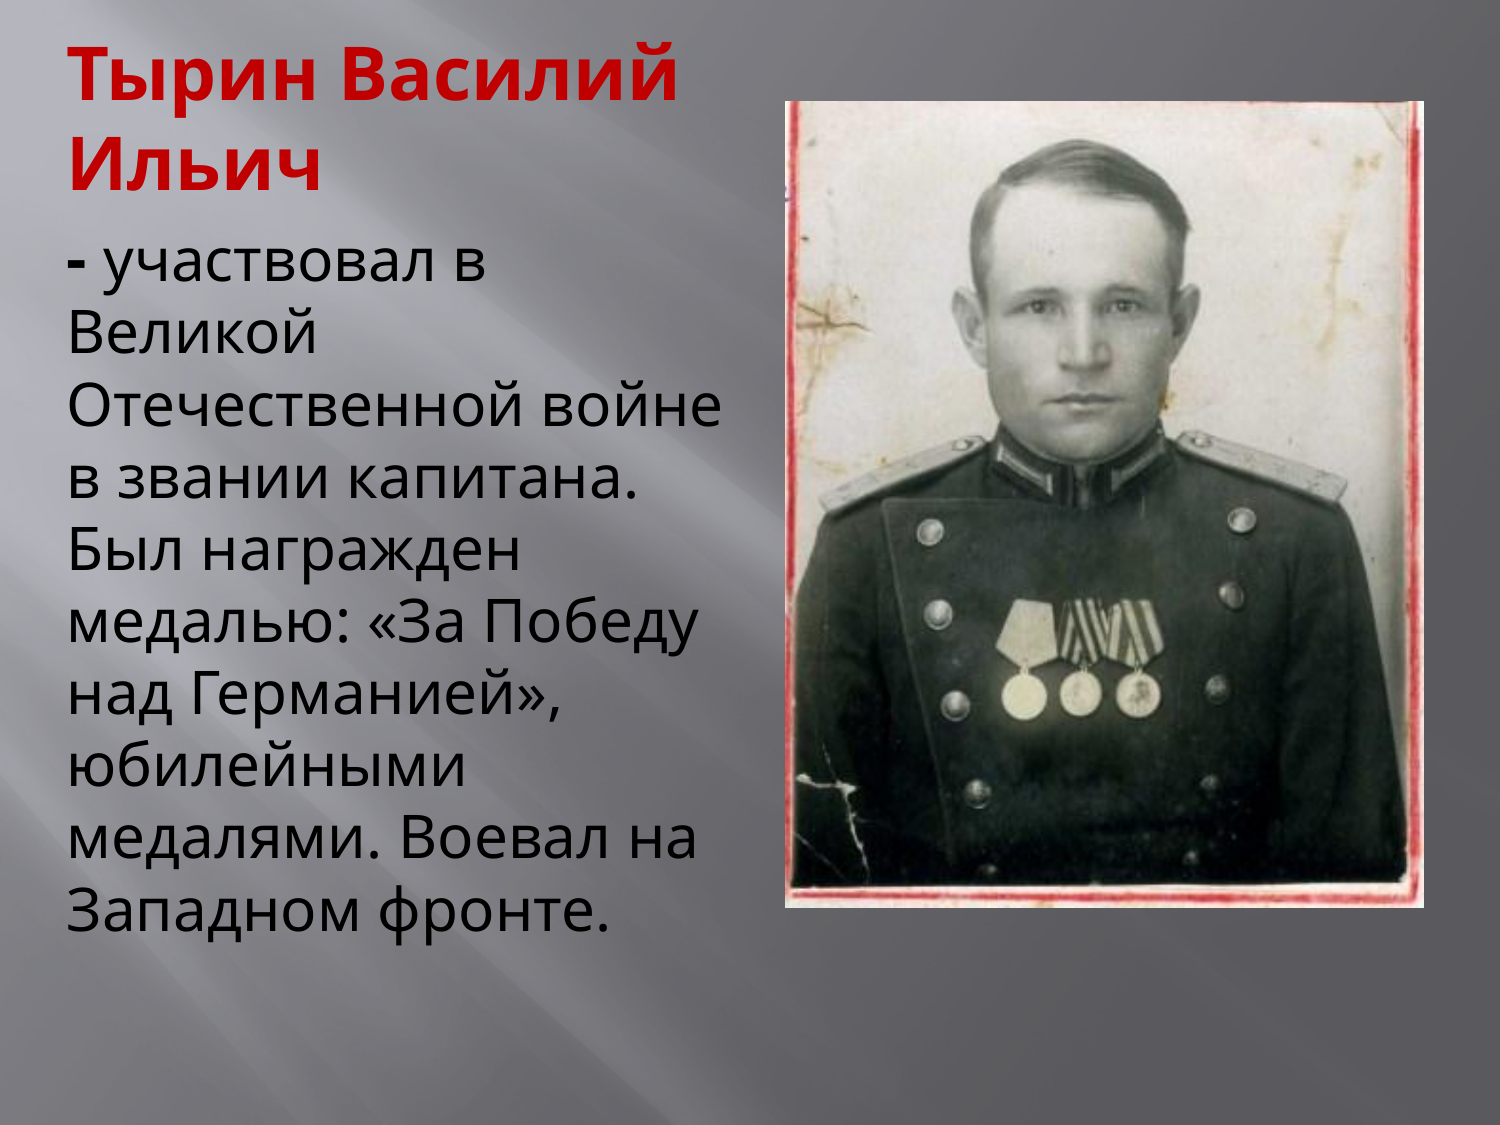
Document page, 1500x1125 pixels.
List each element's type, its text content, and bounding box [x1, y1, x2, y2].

picture [785, 101, 1424, 908]
list Тырин Василий Ильич - участвовал в Великой Отечественной войне в звании капитана. Был награжден медалью: «За Победу над Германией», юбилейными медалями. Воевал на Западном фронте. [41, 19, 750, 953]
